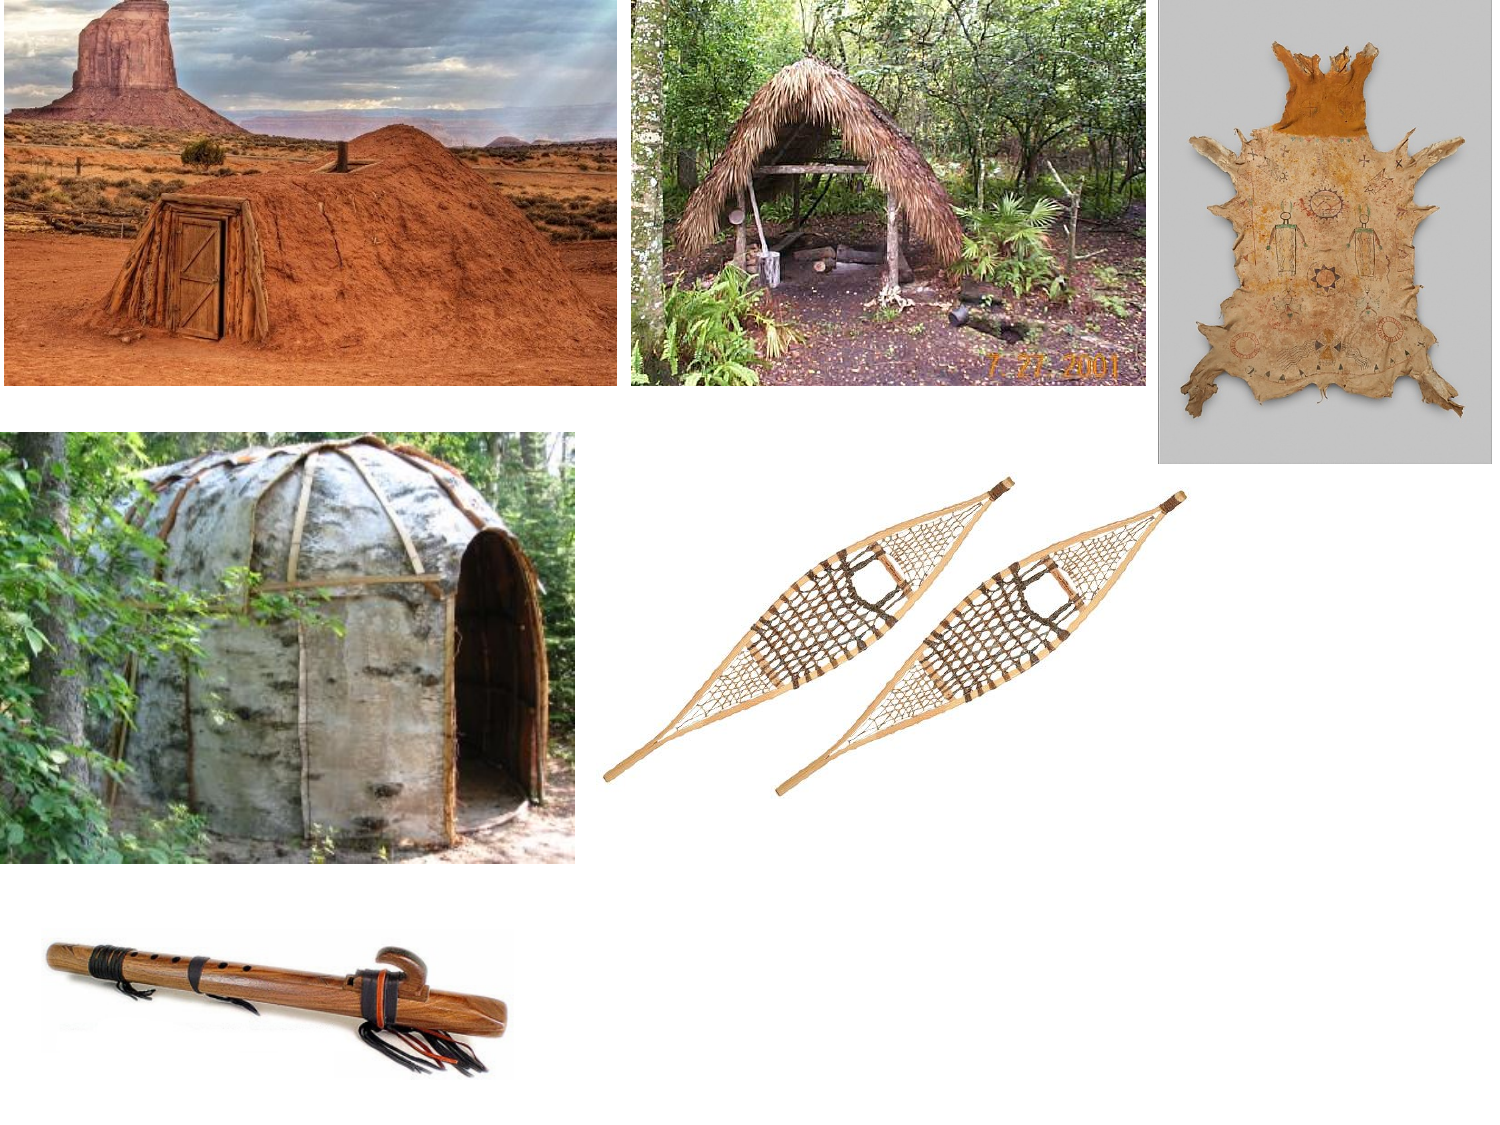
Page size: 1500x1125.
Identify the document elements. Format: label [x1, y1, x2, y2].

picture [4, 0, 617, 386]
picture [631, 0, 1146, 386]
picture [0, 432, 576, 865]
picture [596, 472, 1194, 799]
picture [1158, 0, 1492, 464]
picture [41, 869, 514, 1121]
